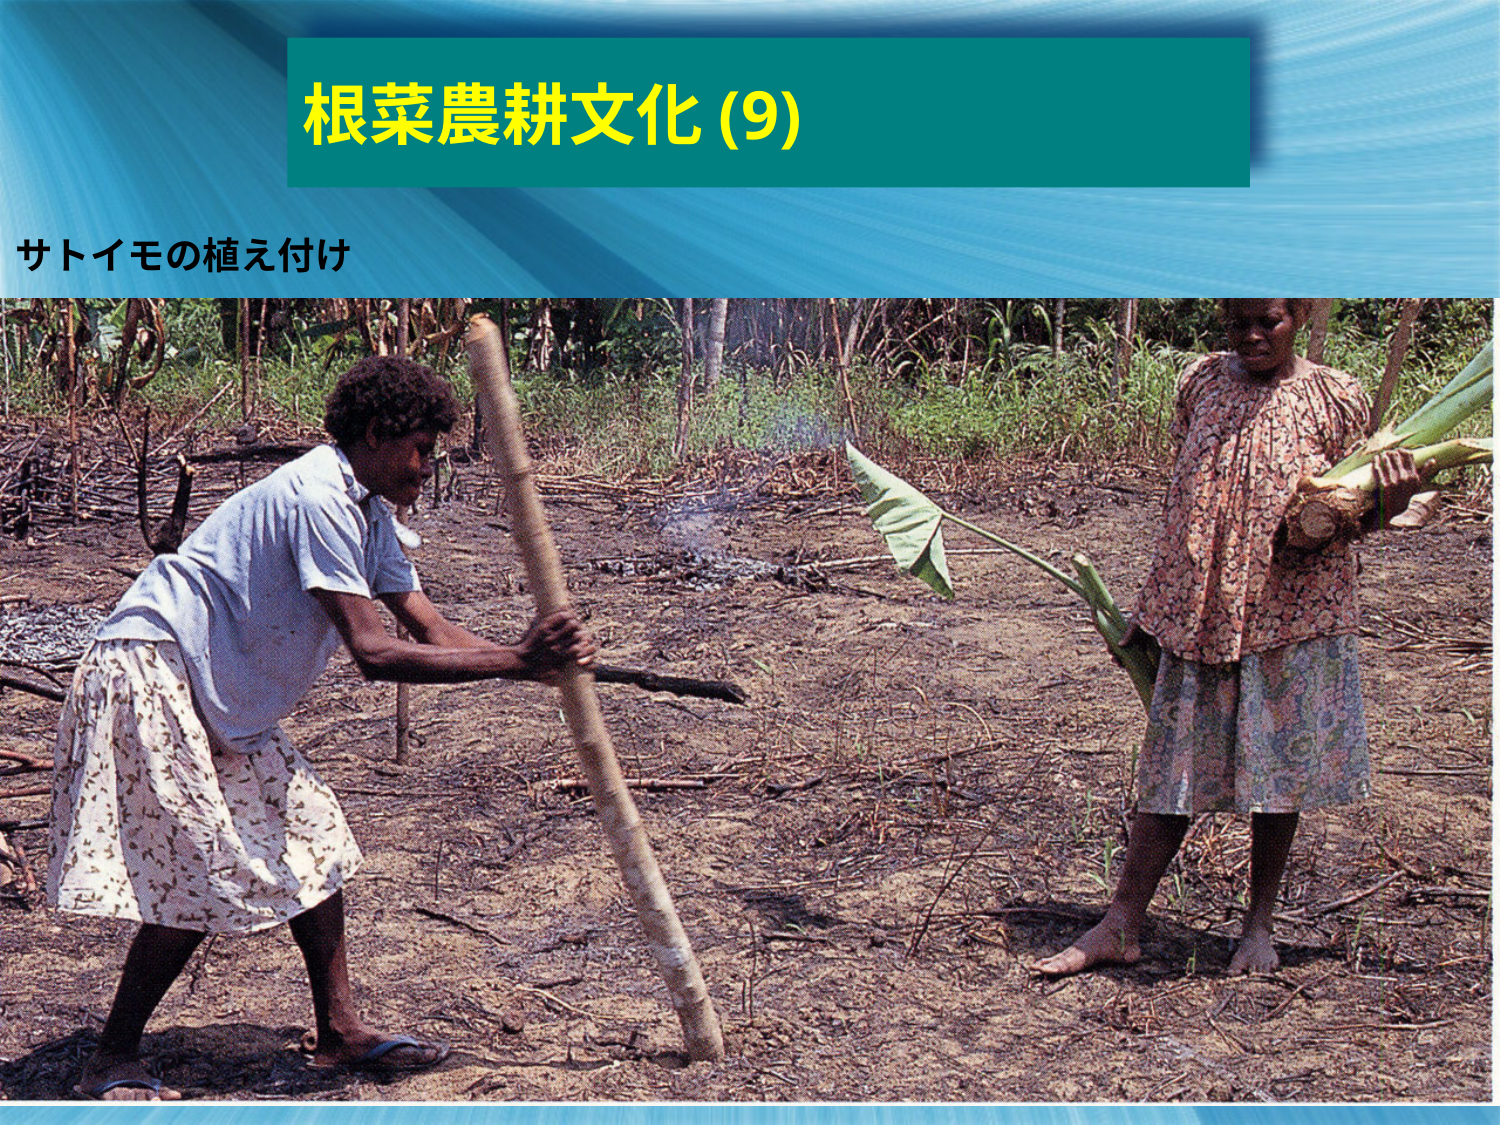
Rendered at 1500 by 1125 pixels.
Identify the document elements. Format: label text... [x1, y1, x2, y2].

title 根菜農耕文化(9) [287, 37, 1250, 188]
picture [0, 0, 1500, 1125]
text_box サトイモの植え付け [0, 224, 368, 285]
